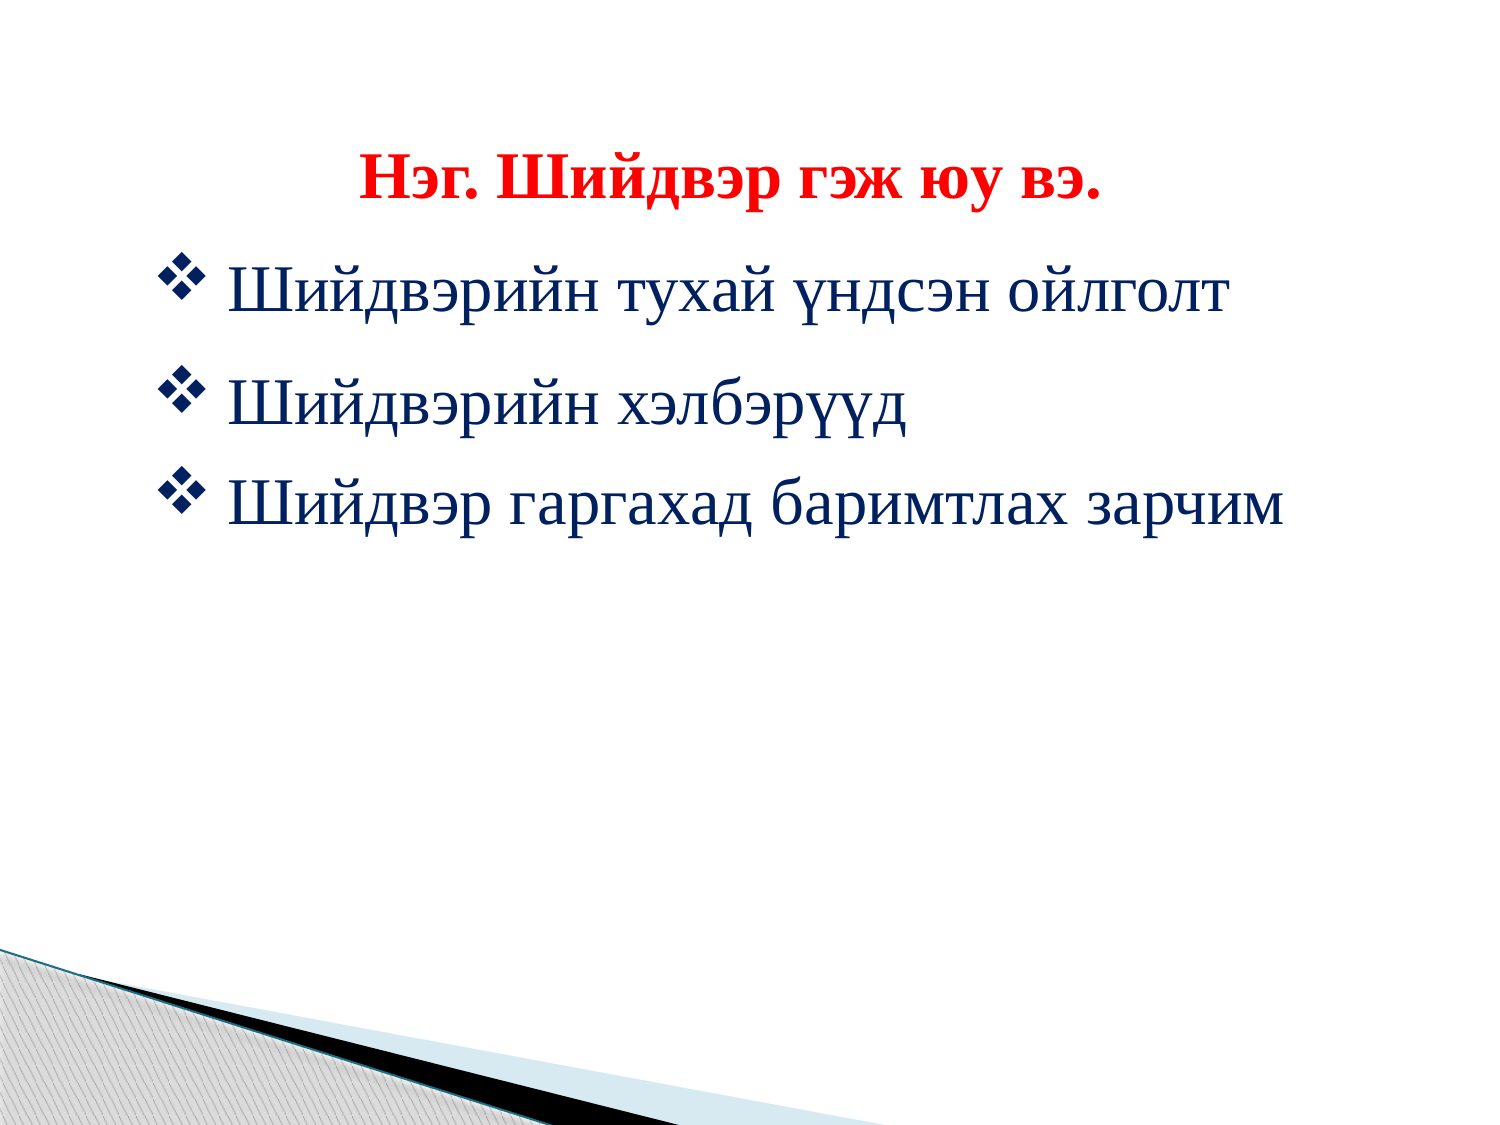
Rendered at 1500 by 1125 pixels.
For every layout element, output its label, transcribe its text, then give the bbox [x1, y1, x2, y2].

text_box Нэг. Шийдвэр гэж юу вэ. Шийдвэрийн тухай үндсэн ойлголт Шийдвэрийн хэлбэрүүд Шийдвэр гаргахад баримтлах зарчим [137, 112, 1325, 546]
